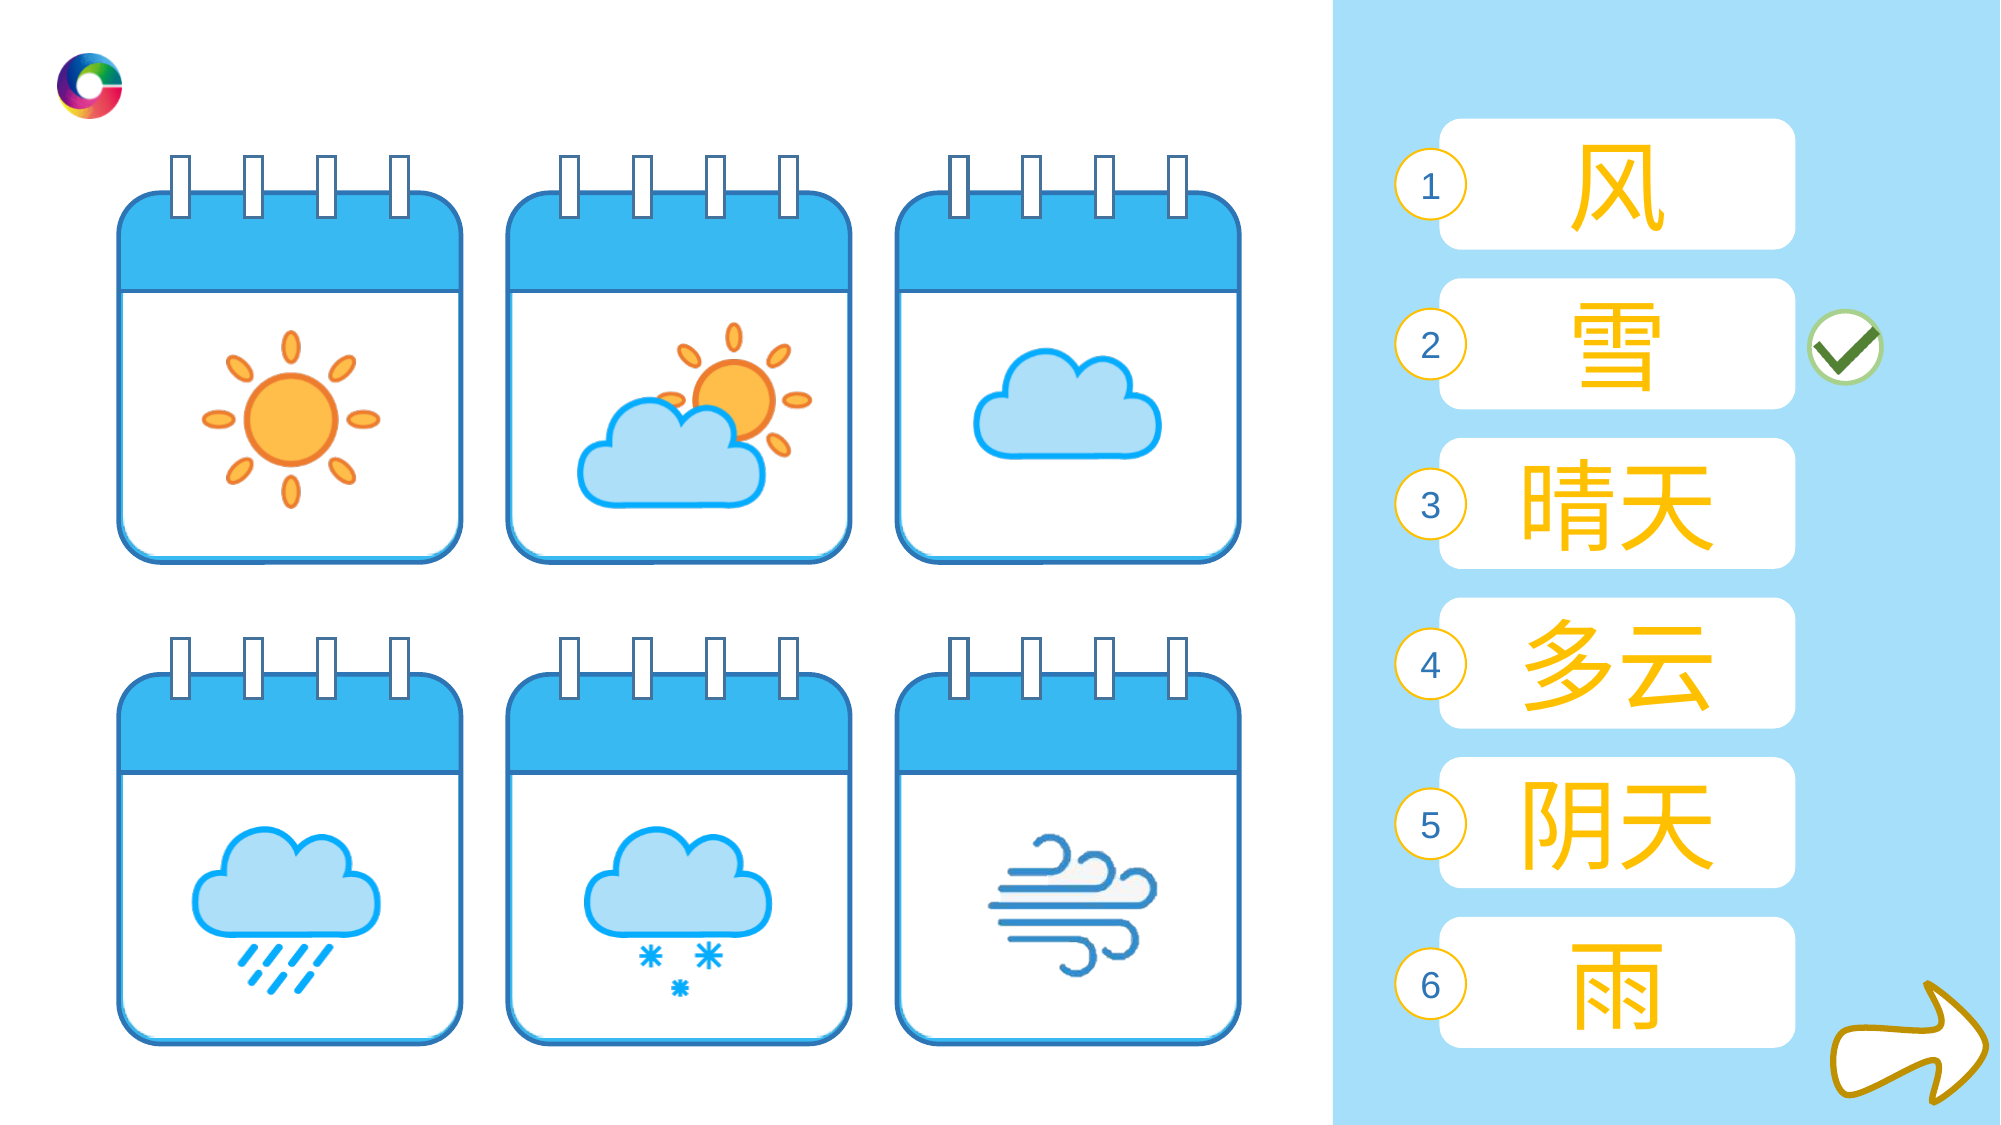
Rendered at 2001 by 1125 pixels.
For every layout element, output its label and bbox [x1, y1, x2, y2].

text_box [118, 145, 462, 563]
picture [57, 53, 122, 119]
picture [967, 814, 1170, 997]
text_box [896, 145, 1240, 563]
text_box [118, 627, 462, 1045]
text_box [1395, 916, 1796, 1048]
text_box [1332, 0, 2000, 1125]
text_box [1809, 311, 1882, 384]
text_box [1395, 757, 1796, 889]
text_box [507, 145, 851, 563]
text_box [1395, 118, 1796, 250]
picture [938, 252, 1185, 536]
picture [149, 785, 428, 1069]
text_box [896, 627, 1240, 1045]
picture [164, 261, 423, 545]
picture [545, 785, 823, 1069]
text_box [507, 627, 851, 1045]
text_box [1395, 437, 1796, 569]
text_box [1832, 982, 1988, 1104]
text_box [1395, 597, 1796, 729]
text_box [1395, 278, 1796, 410]
picture [561, 301, 820, 585]
